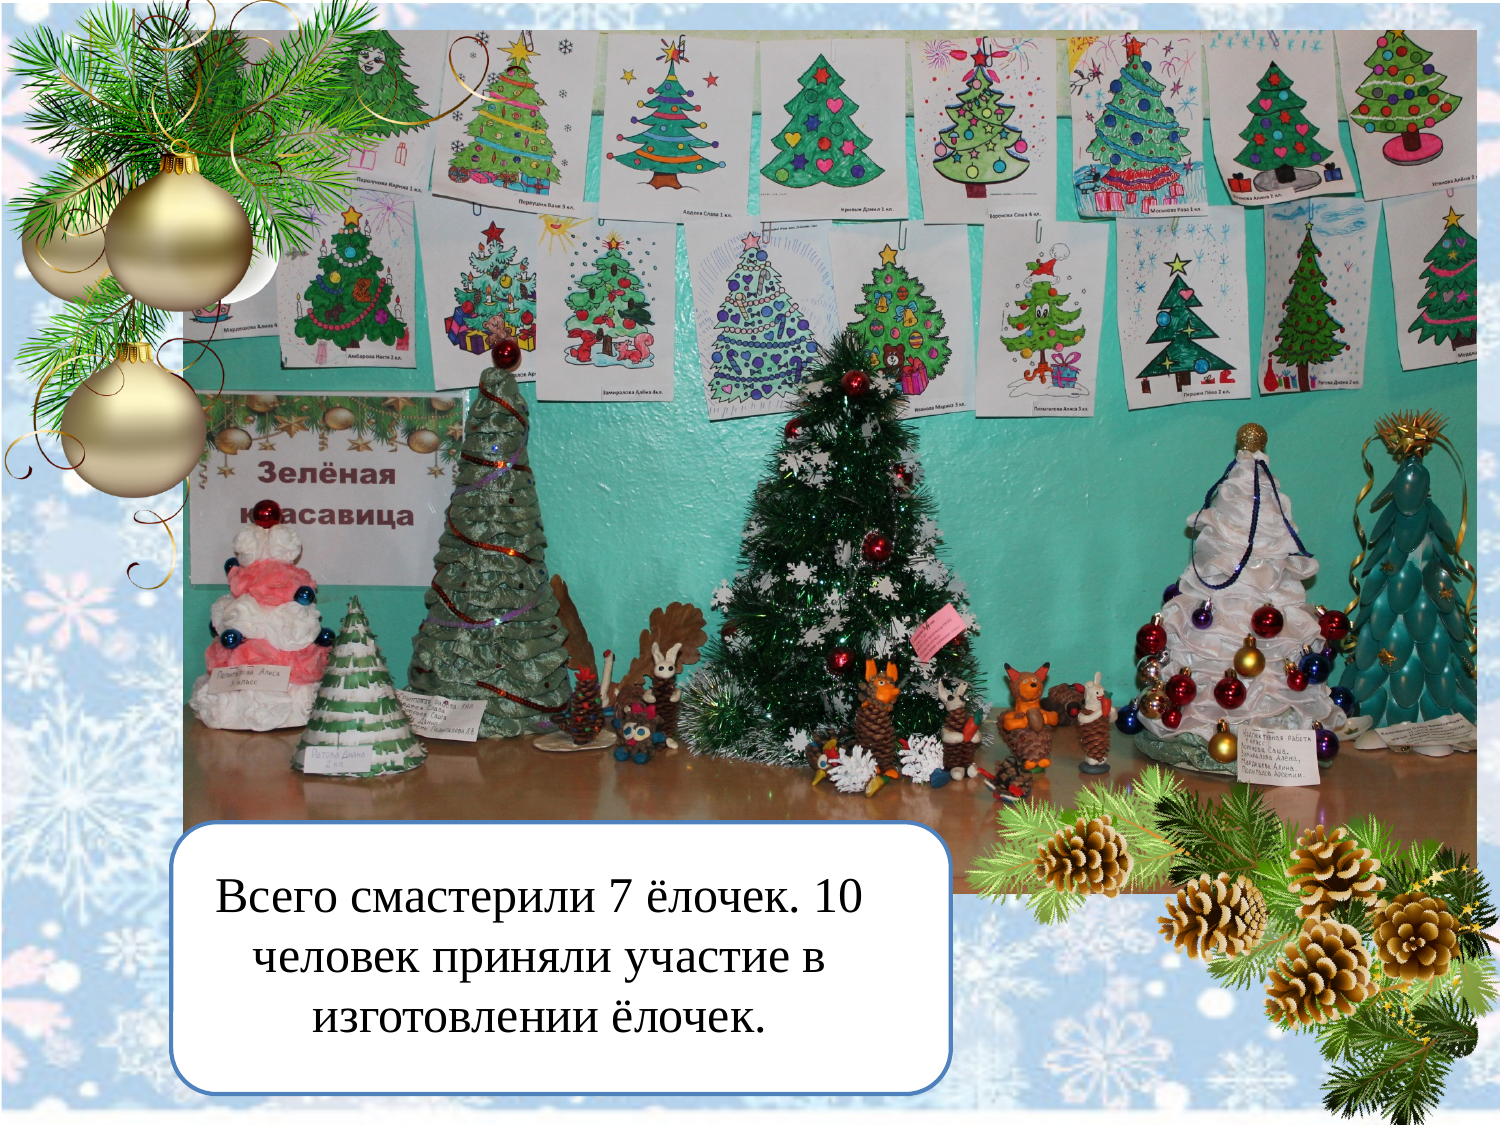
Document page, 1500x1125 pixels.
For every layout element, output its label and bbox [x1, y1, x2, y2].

list [182, 30, 1477, 894]
picture [0, 0, 1500, 1125]
text_box [169, 841, 185, 1085]
